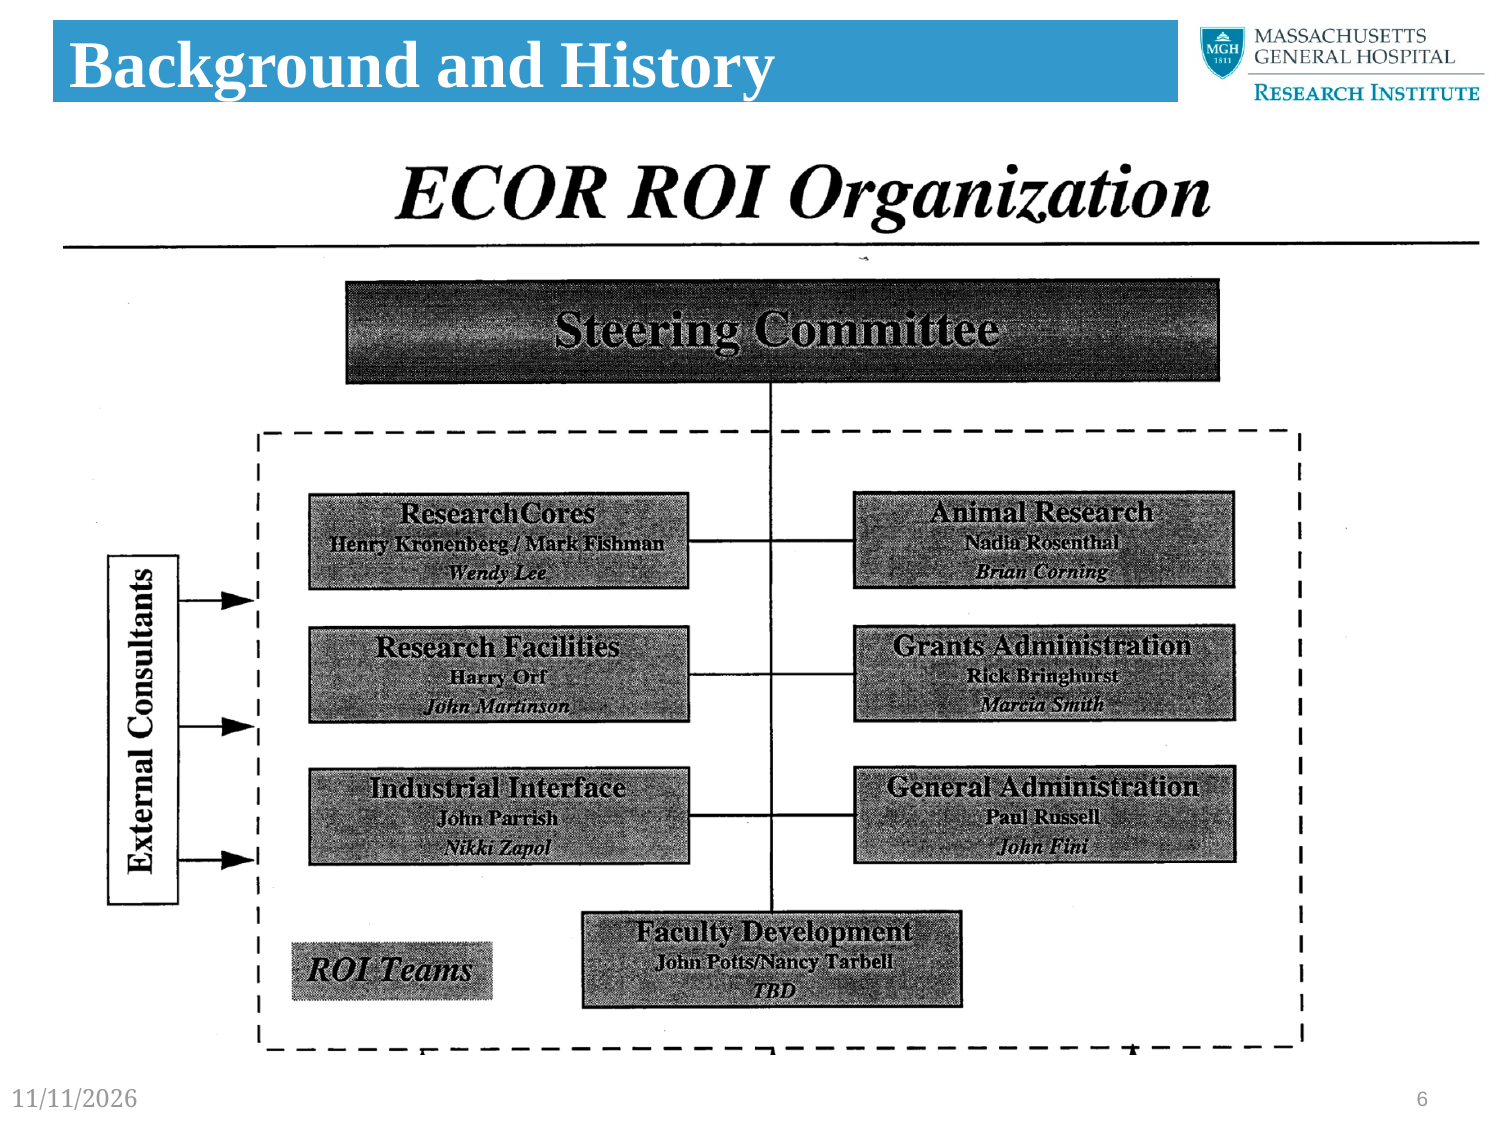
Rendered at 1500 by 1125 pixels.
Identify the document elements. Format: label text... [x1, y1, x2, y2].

title Background and History [53, 20, 311, 102]
picture [63, 0, 1493, 1125]
